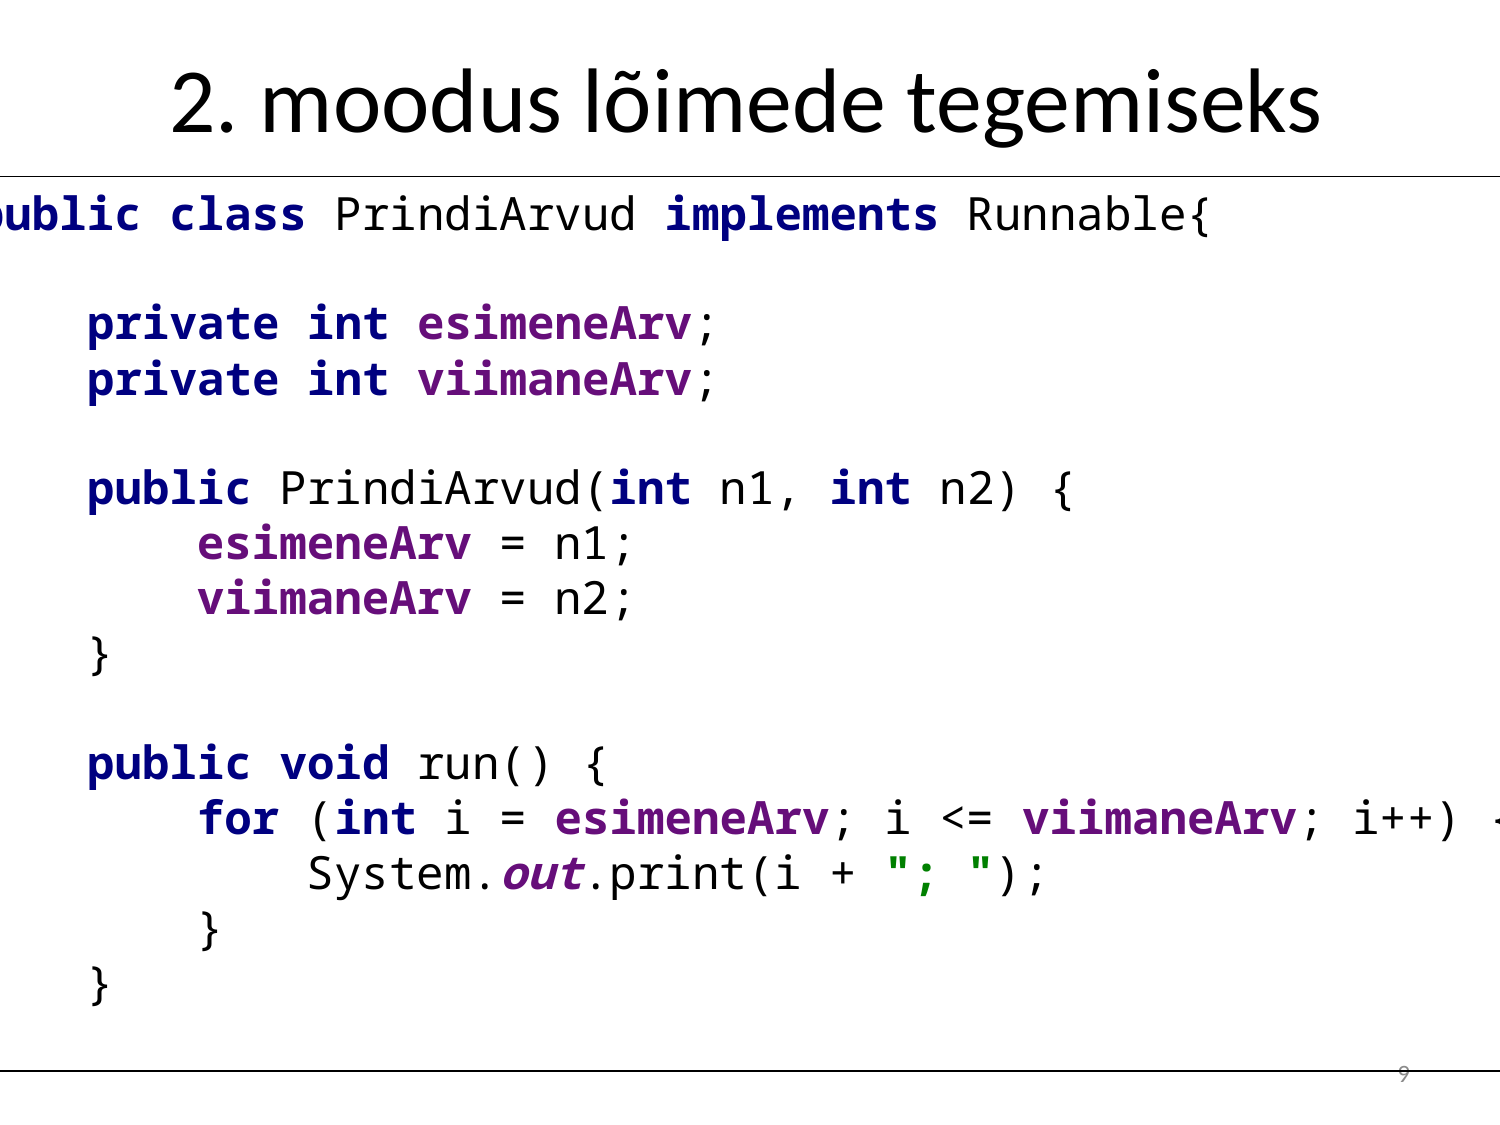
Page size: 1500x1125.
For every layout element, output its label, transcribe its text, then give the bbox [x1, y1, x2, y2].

slide_number 9 [1074, 1072, 1425, 1103]
text_box public class PrindiArvud implements Runnable{ private int esimeneArv; private int viimaneArv; public PrindiArvud(int n1, int n2) { esimeneArv = n1; viimaneArv = n2; } public void run() { for (int i = esimeneArv; i <= viimaneArv; i++) { System.out.print(i + "; "); } } } [0, 176, 1500, 1072]
title 2. moodus lõimede tegemiseks [71, 20, 1422, 172]
